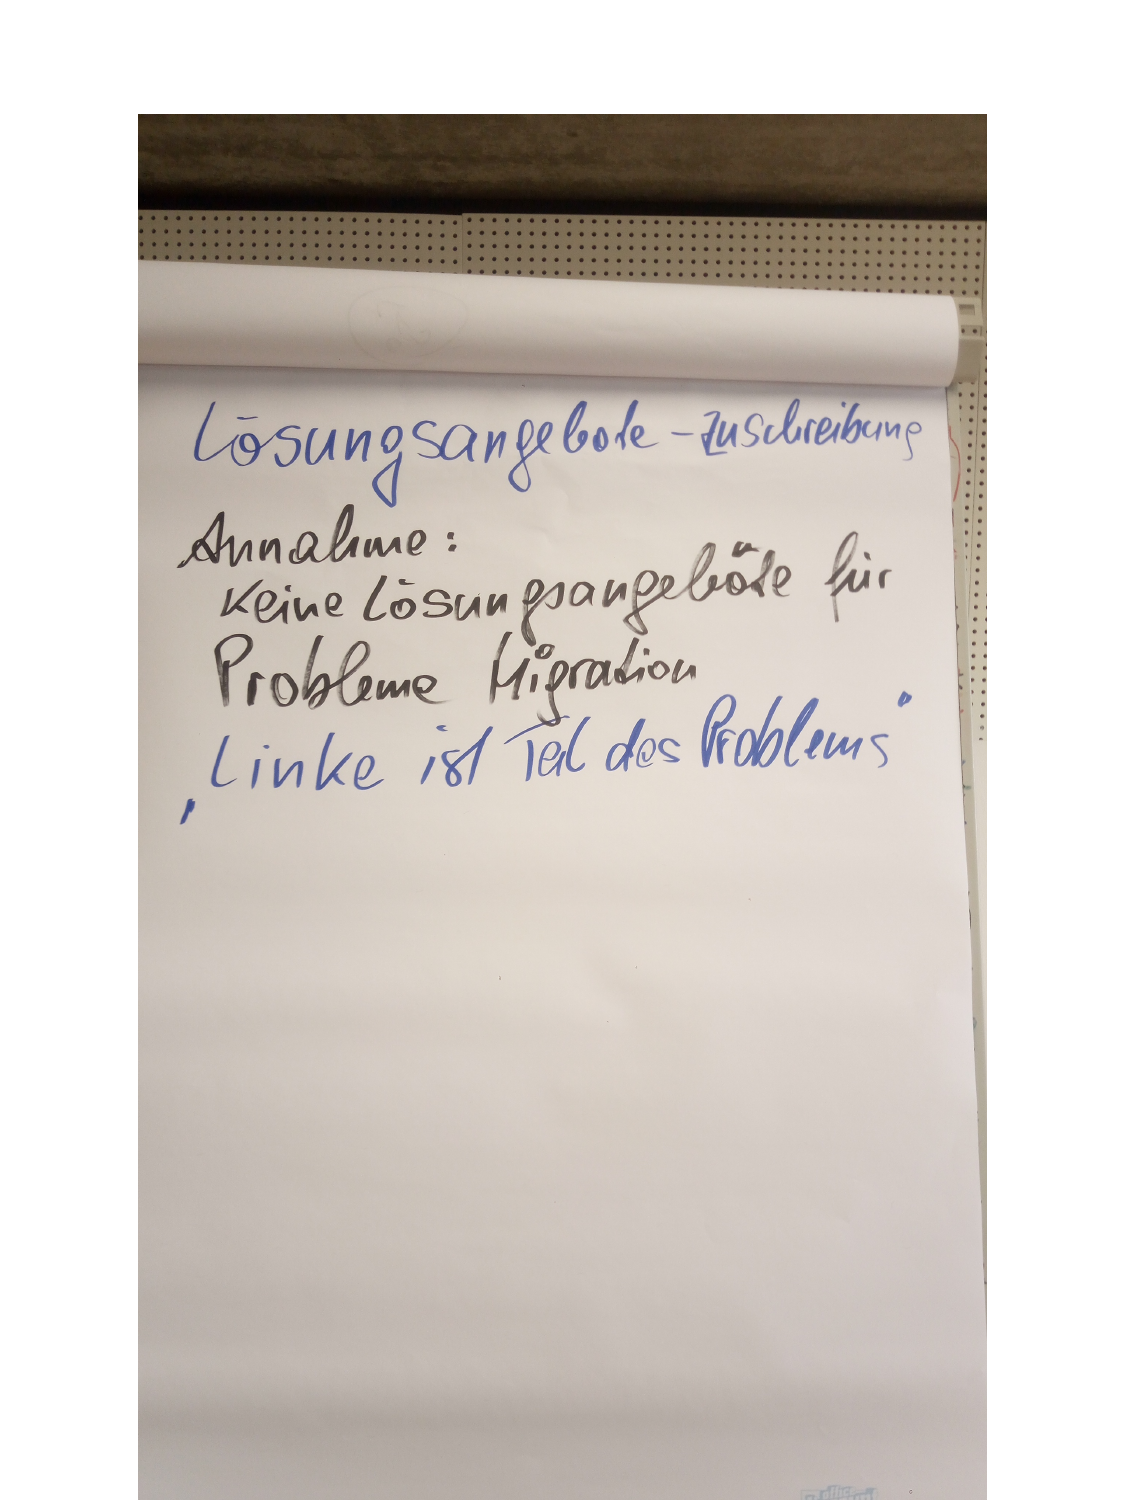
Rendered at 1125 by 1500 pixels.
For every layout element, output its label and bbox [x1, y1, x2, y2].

picture [138, 114, 987, 1500]
